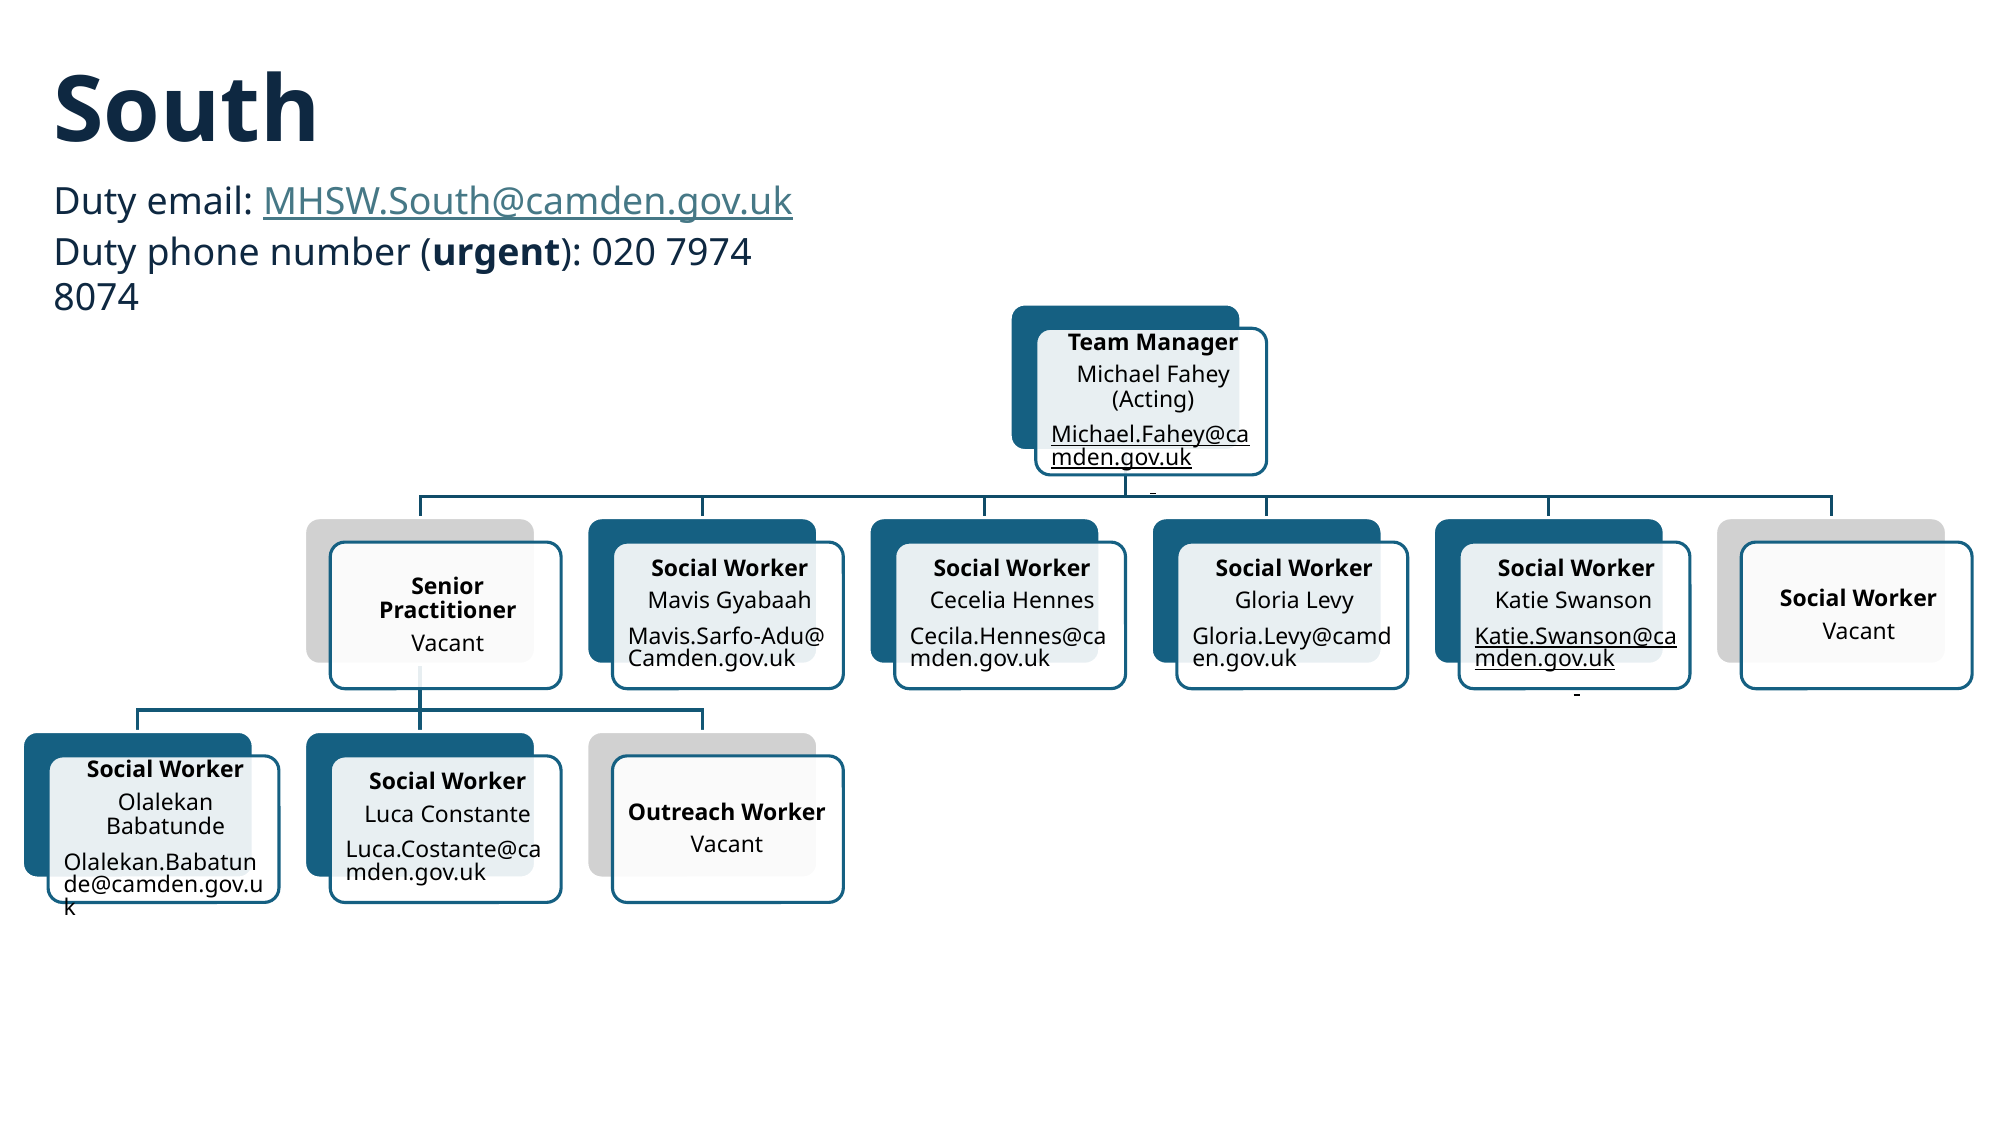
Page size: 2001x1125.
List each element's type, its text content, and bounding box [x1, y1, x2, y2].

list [20, 119, 1975, 1088]
title South [38, 53, 1764, 119]
